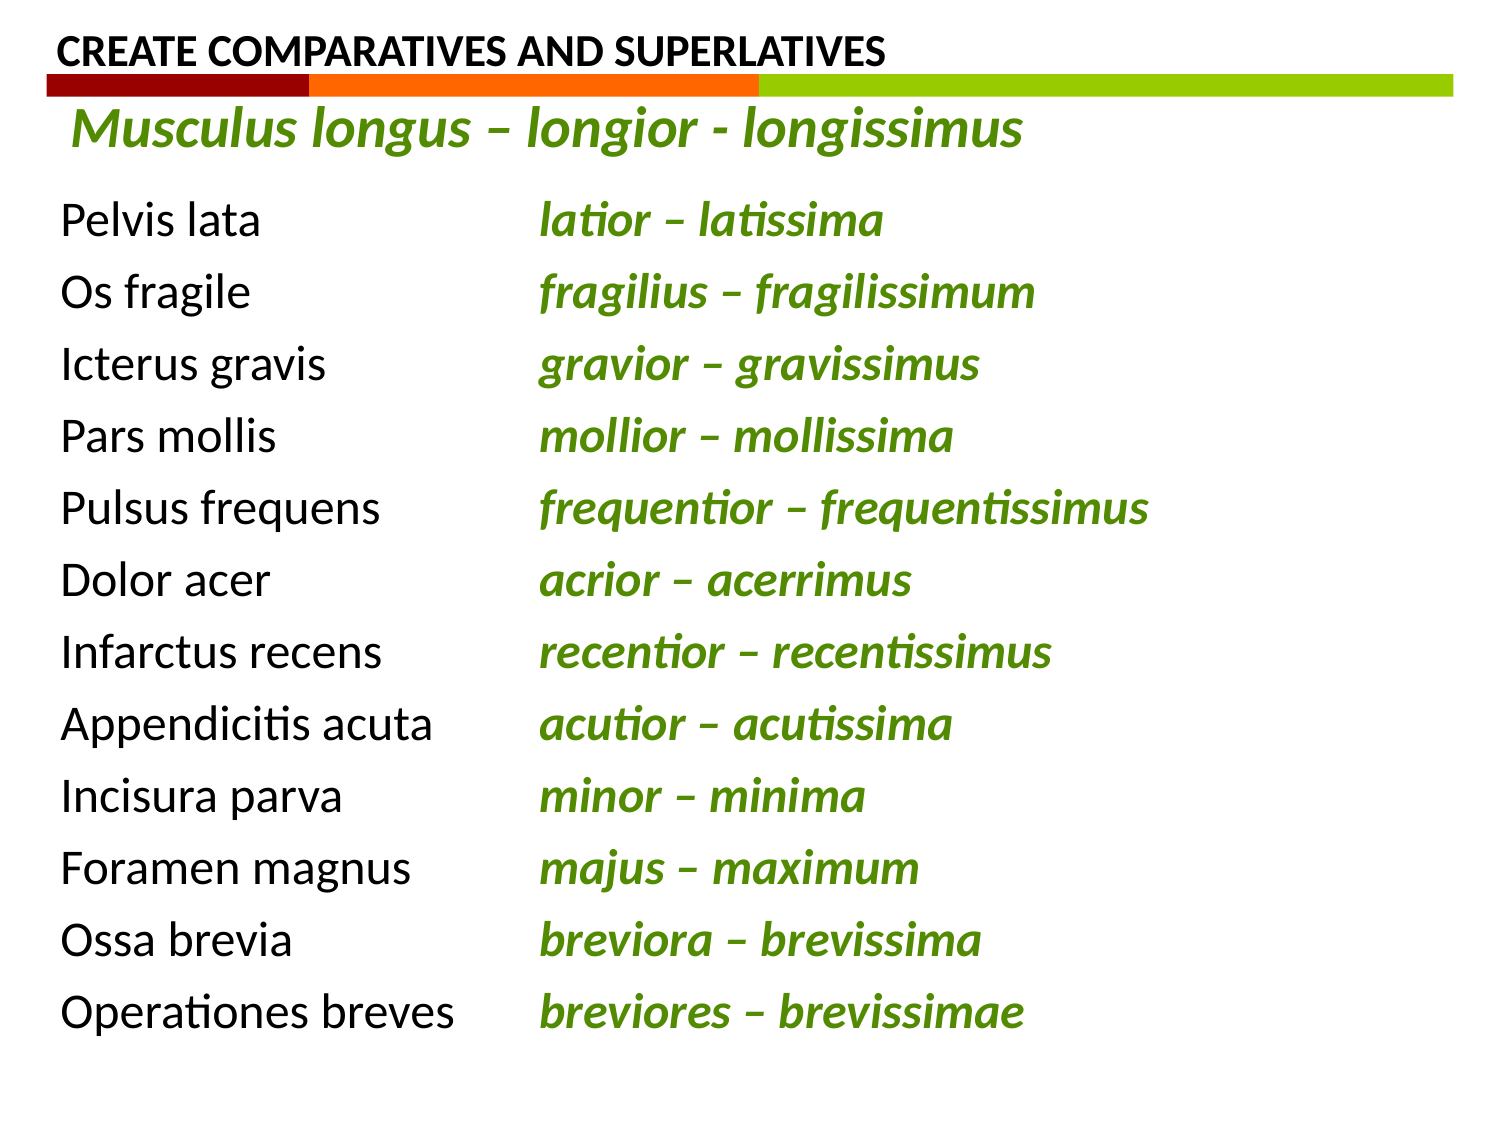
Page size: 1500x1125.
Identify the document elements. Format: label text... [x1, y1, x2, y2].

text_box CREATE COMPARATIVES AND SUPERLATIVES [41, 12, 902, 83]
text_box Musculus longus – longior - longissimus [55, 81, 1040, 167]
text_box latior – latissima fragilius – fragilissimum gravior – gravissimus mollior – mollissima frequentior – frequentissimus acrior – acerrimus recentior – recentissimus acutior – acutissima minor – minima majus – maximum breviora – brevissima breviores – brevissimae [524, 167, 1165, 1119]
text_box Pelvis lata Os fragile Icterus gravis Pars mollis Pulsus frequens Dolor acer Infarctus recens Appendicitis acuta Incisura parva Foramen magnus Ossa brevia Operationes breves [45, 167, 470, 1125]
